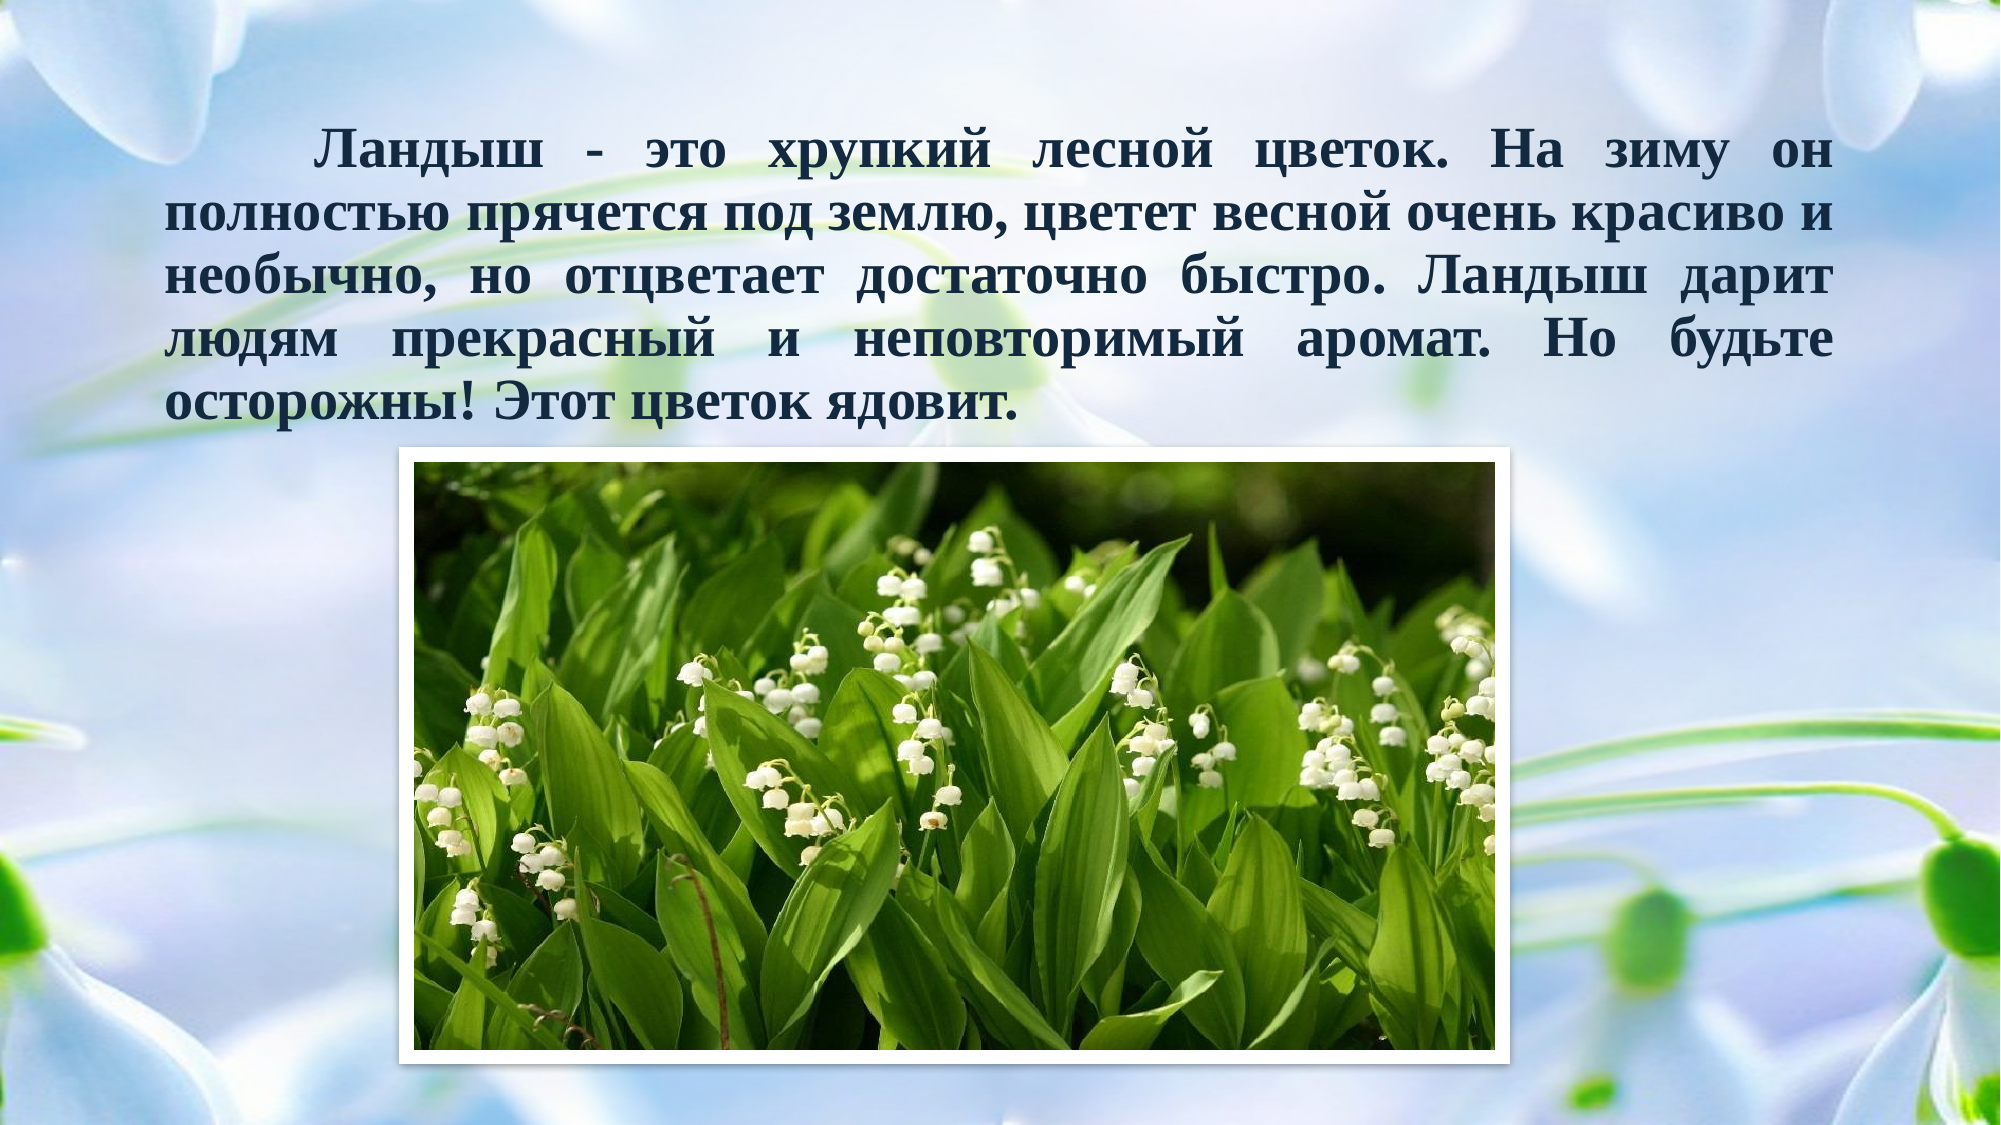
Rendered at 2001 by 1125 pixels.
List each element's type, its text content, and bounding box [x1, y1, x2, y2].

title Ландыш - это хрупкий лесной цветок. На зиму он полностью прячется под землю, цветет весной очень красиво и необычно, но отцветает достаточно быстро. Ландыш дарит людям прекрасный и неповторимый аромат. Но будьте осторожны! Этот цветок ядовит. [149, 101, 1851, 448]
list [413, 461, 1496, 1051]
picture [0, 0, 2001, 1125]
